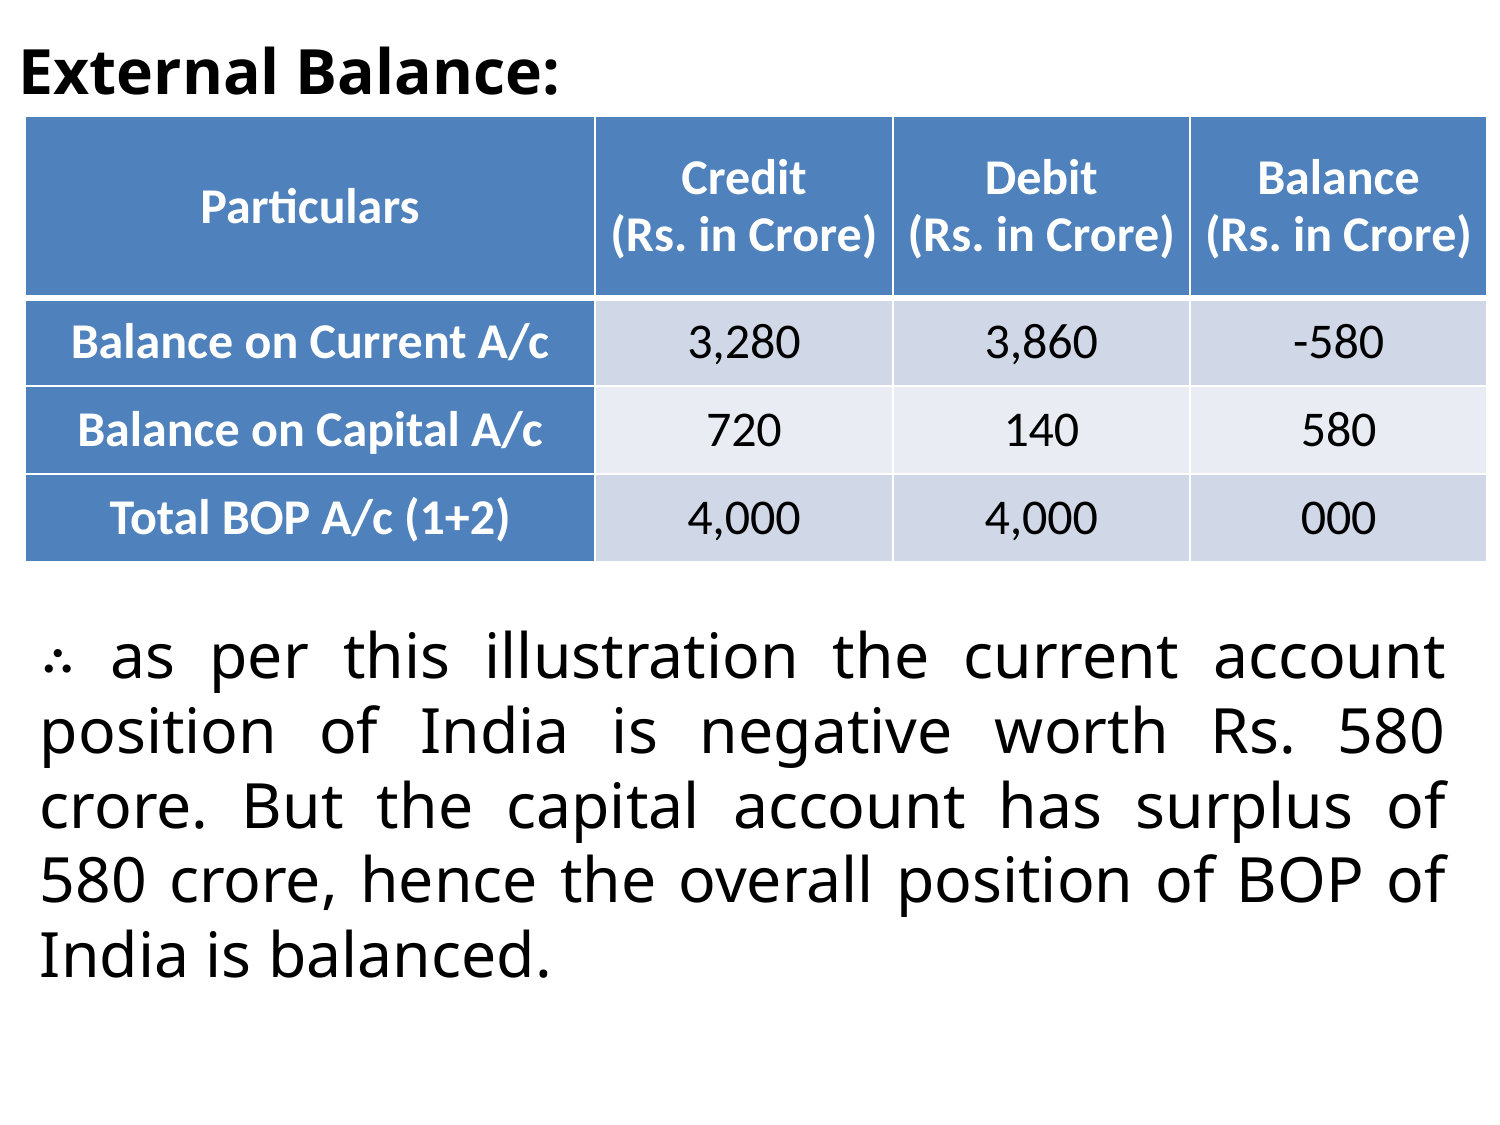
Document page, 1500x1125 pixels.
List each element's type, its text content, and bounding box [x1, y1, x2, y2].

table_cell 4,000 [596, 475, 892, 561]
table_header Debit (Rs. in Crore) [894, 117, 1189, 295]
table_cell 3,280 [596, 301, 892, 385]
table_header Balance (Rs. in Crore) [1191, 117, 1486, 295]
table_cell Total BOP A/c (1+2) [26, 475, 594, 561]
table_cell -580 [1191, 301, 1486, 385]
table_cell Balance on Current A/c [26, 301, 594, 385]
table_cell 4,000 [894, 475, 1189, 561]
table_header Particulars [26, 117, 594, 295]
text_box External Balance: [3, 24, 1488, 115]
table_cell 000 [1191, 475, 1486, 561]
text_box ∴ as per this illustration the current account position of India is negative worth Rs. 580 crore. But the capital account has surplus of 580 crore, hence the overall position of BOP of India is balanced. [24, 608, 1463, 998]
table_cell 580 [1191, 387, 1486, 473]
table_header Credit (Rs. in Crore) [596, 117, 892, 295]
table_cell 720 [596, 387, 892, 473]
table_cell 140 [894, 387, 1189, 473]
table_cell 3,860 [894, 301, 1189, 385]
table_cell Balance on Capital A/c [26, 387, 594, 473]
